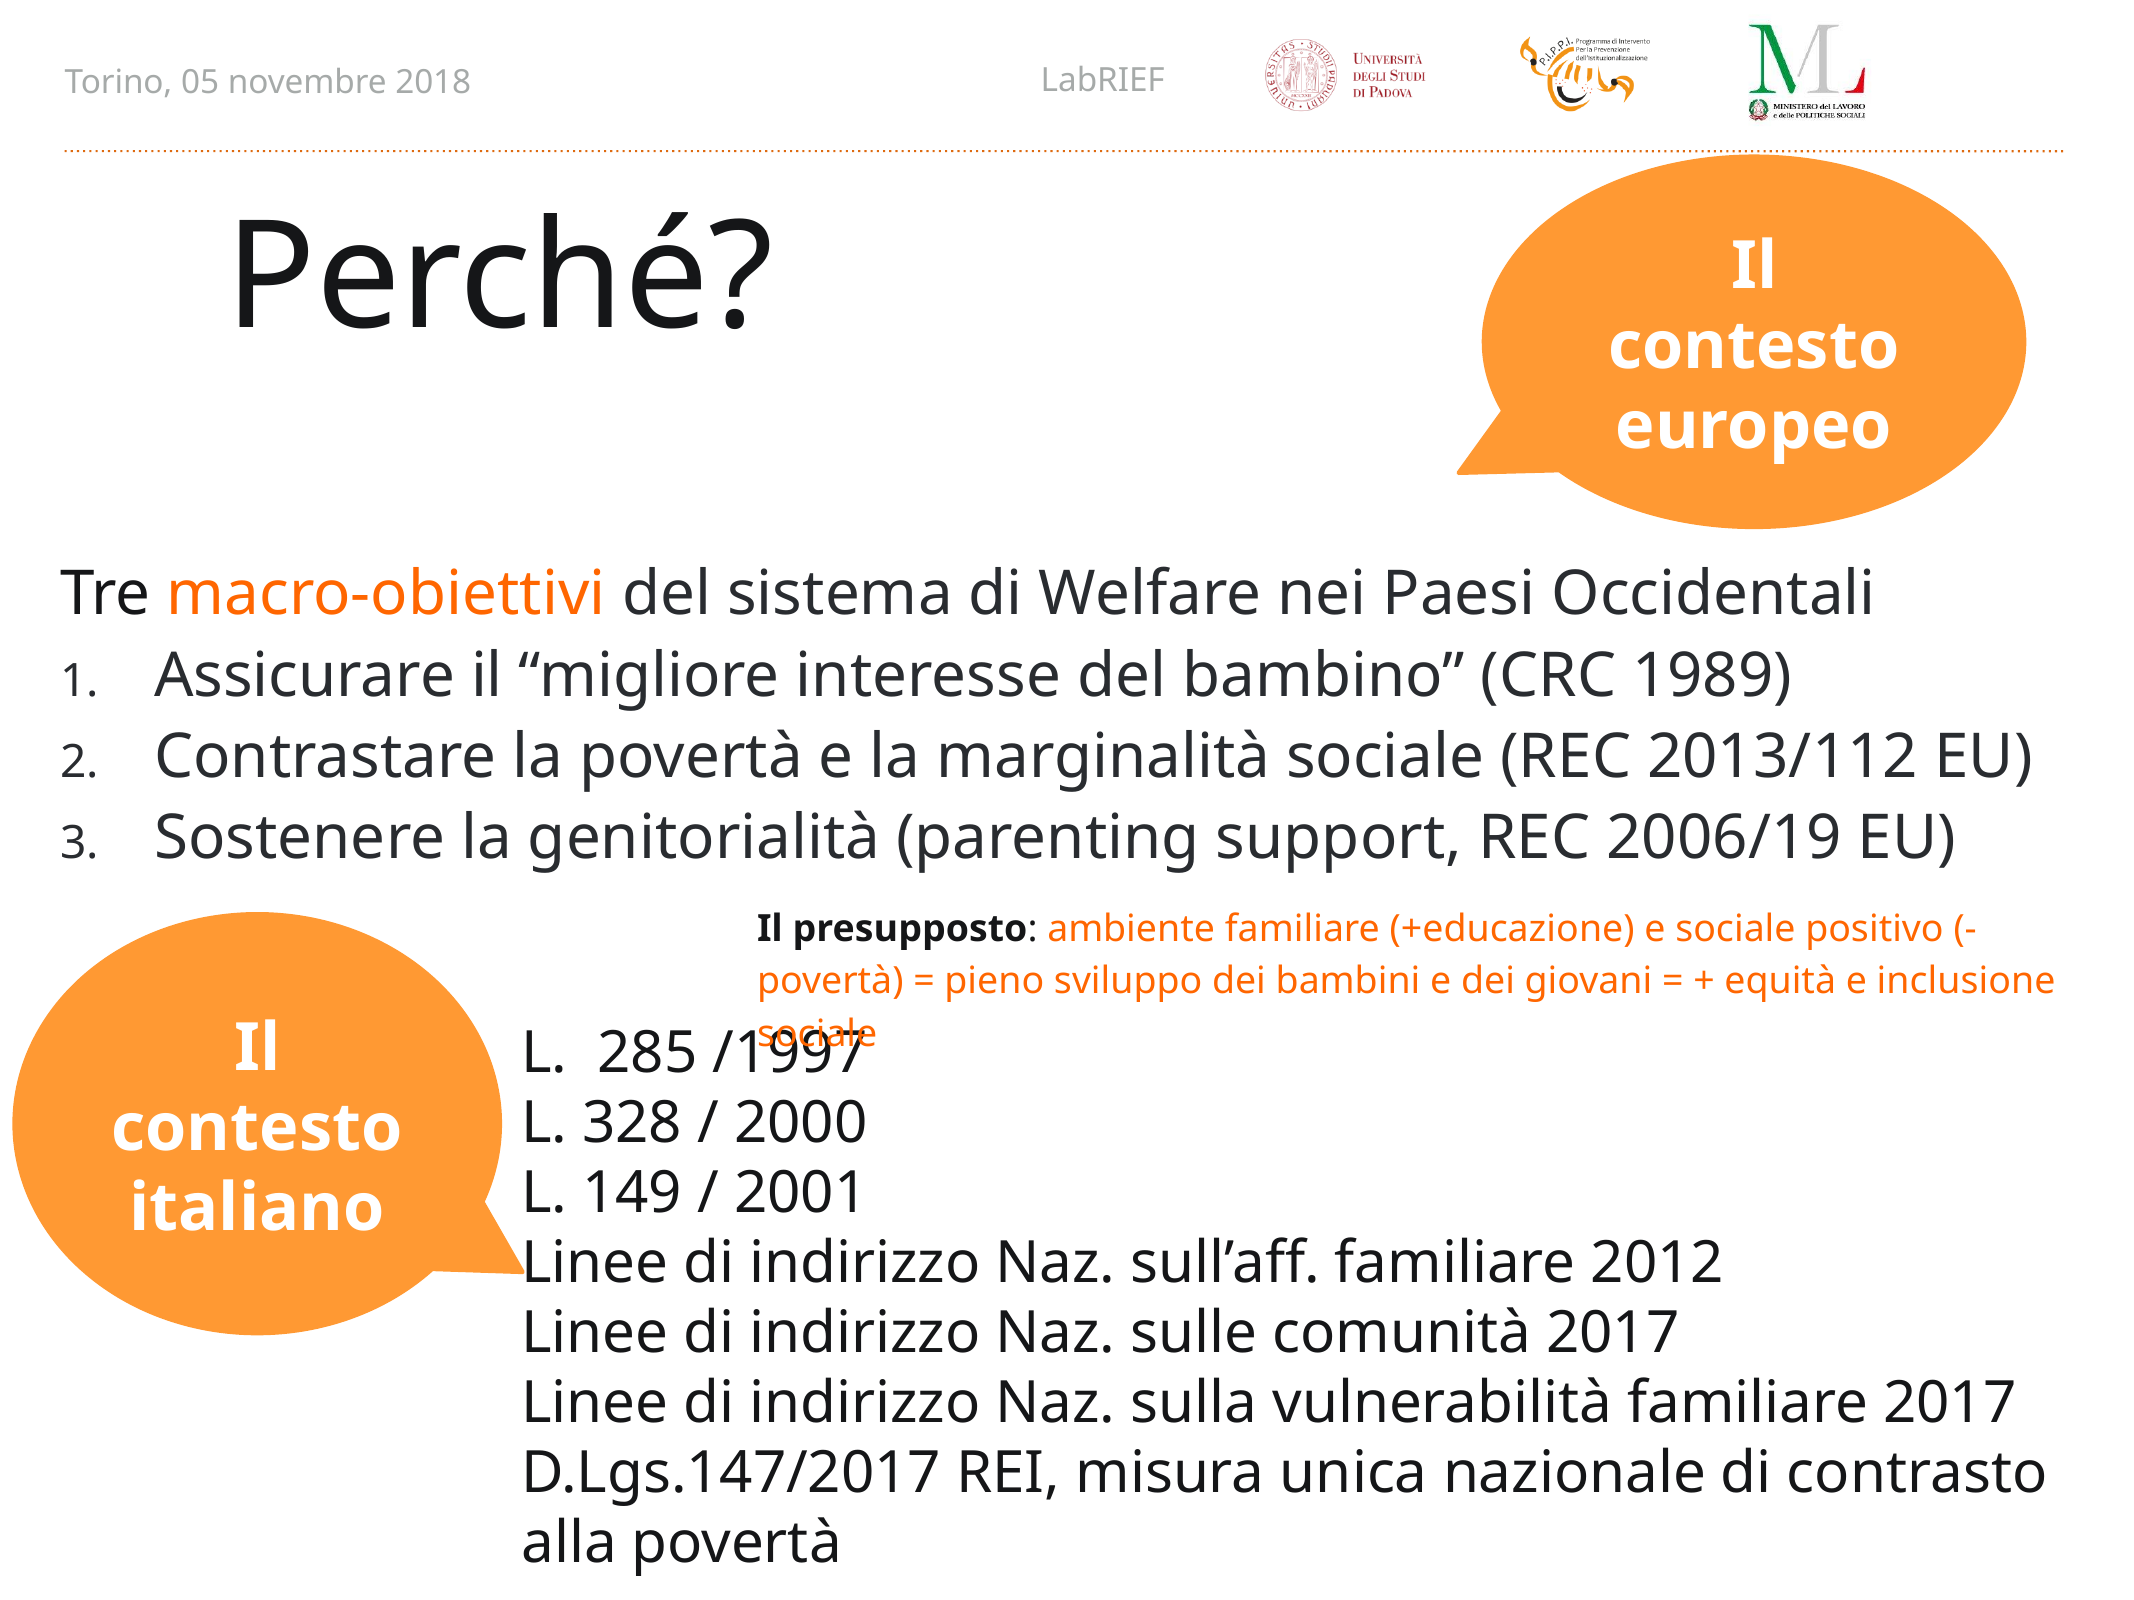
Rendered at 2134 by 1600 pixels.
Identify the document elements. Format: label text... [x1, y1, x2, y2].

text_box Il contesto europeo [1456, 154, 2027, 530]
picture [1251, 15, 1439, 141]
text_box Il presupposto: ambiente familiare (+educazione) e sociale positivo (-povertà) = pieno sviluppo dei bambini e dei giovani = + equità e inclusione sociale [748, 887, 2075, 1062]
text_box L. 285 /1997 L. 328 / 2000 L. 149 / 2001 Linee di indirizzo Naz. sull’aff. familiare 2012 Linee di indirizzo Naz. sulle comunità 2017 Linee di indirizzo Naz. sulla vulnerabilità familiare 2017 D.Lgs.147/2017 REI, misura unica nazionale di contrasto alla povertà [499, 1003, 2134, 1585]
picture [1506, 8, 1667, 122]
text_box Il contesto italiano [12, 912, 525, 1336]
text_box Perché? [210, 308, 789, 365]
list Tre macro-obiettivi del sistema di Welfare nei Paesi Occidentali Assicurare il “migliore interesse del bambino” (CRC 1989) Contrastare la povertà e la marginalità sociale (REC 2013/112 EU) Sostenere la genitorialità (parenting support, REC 2006/19 EU) [59, 526, 2134, 990]
picture [1737, 3, 1875, 141]
